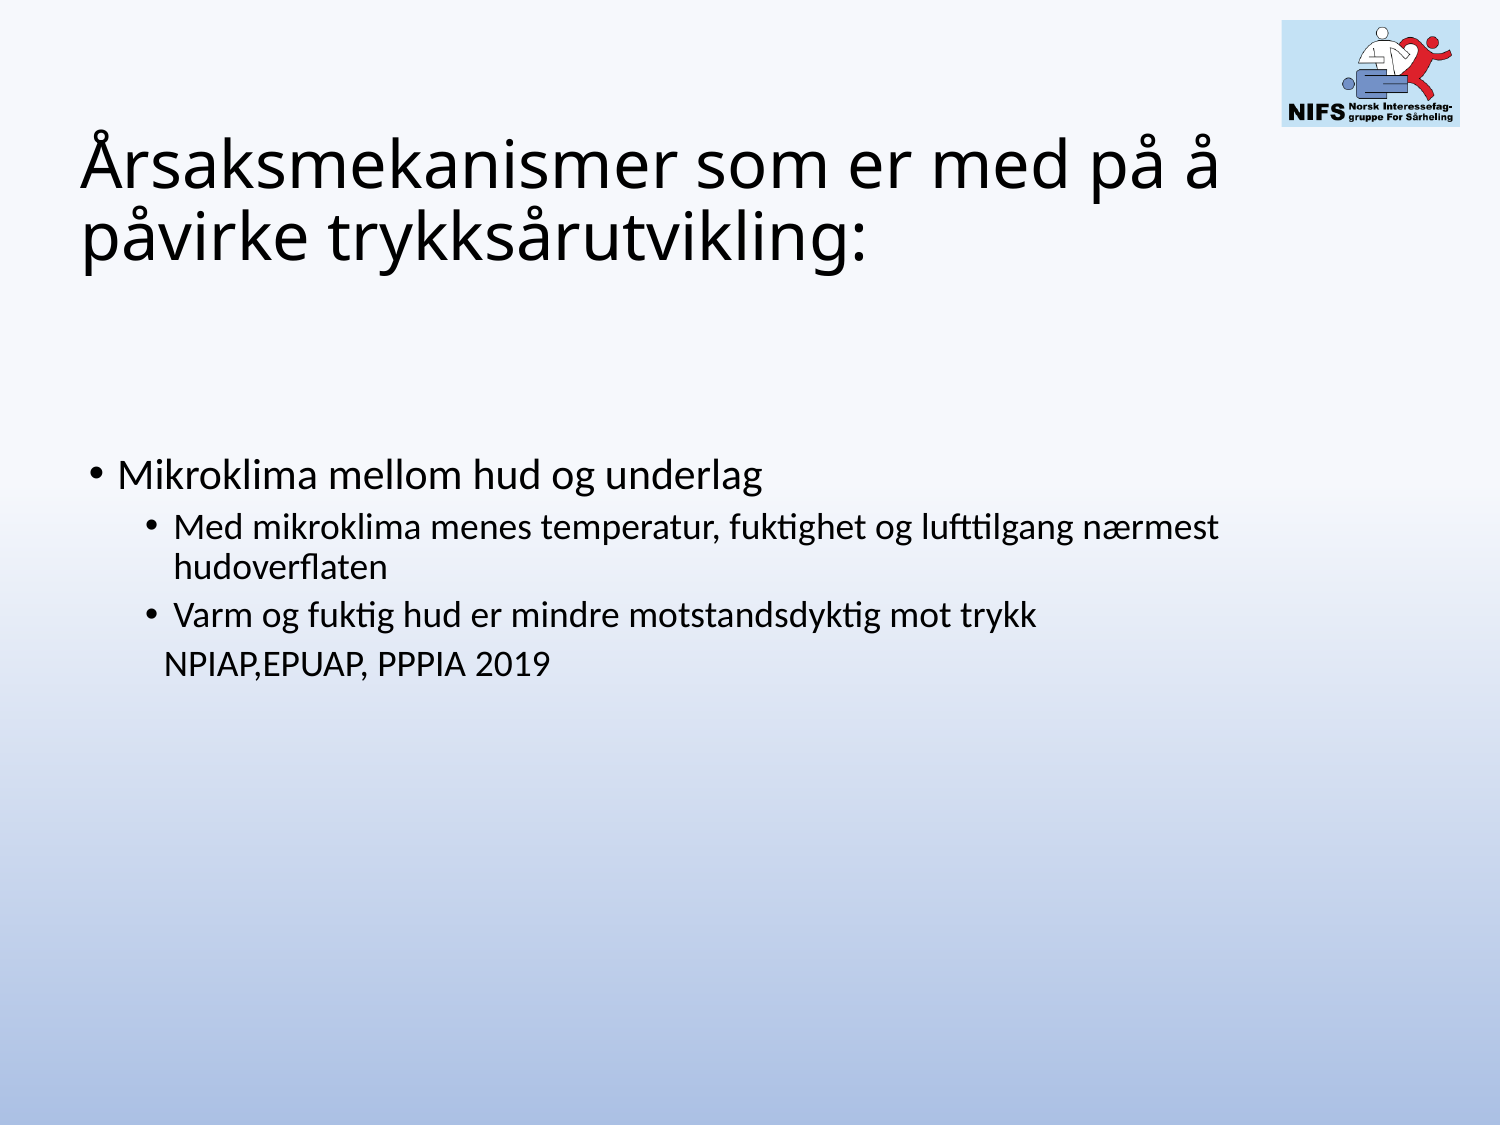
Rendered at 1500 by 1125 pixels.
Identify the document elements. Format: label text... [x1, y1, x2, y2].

list Mikroklima mellom hud og underlag Med mikroklima menes temperatur, fuktighet og lufttilgang nærmest hudoverflaten Varm og fuktig hud er mindre motstandsdyktig mot trykk NPIAP,EPUAP, PPPIA 2019 [73, 444, 1424, 1125]
title Årsaksmekanismer som er med på å påvirke trykksårutvikling: [64, 113, 1415, 302]
picture [1281, 20, 1460, 127]
